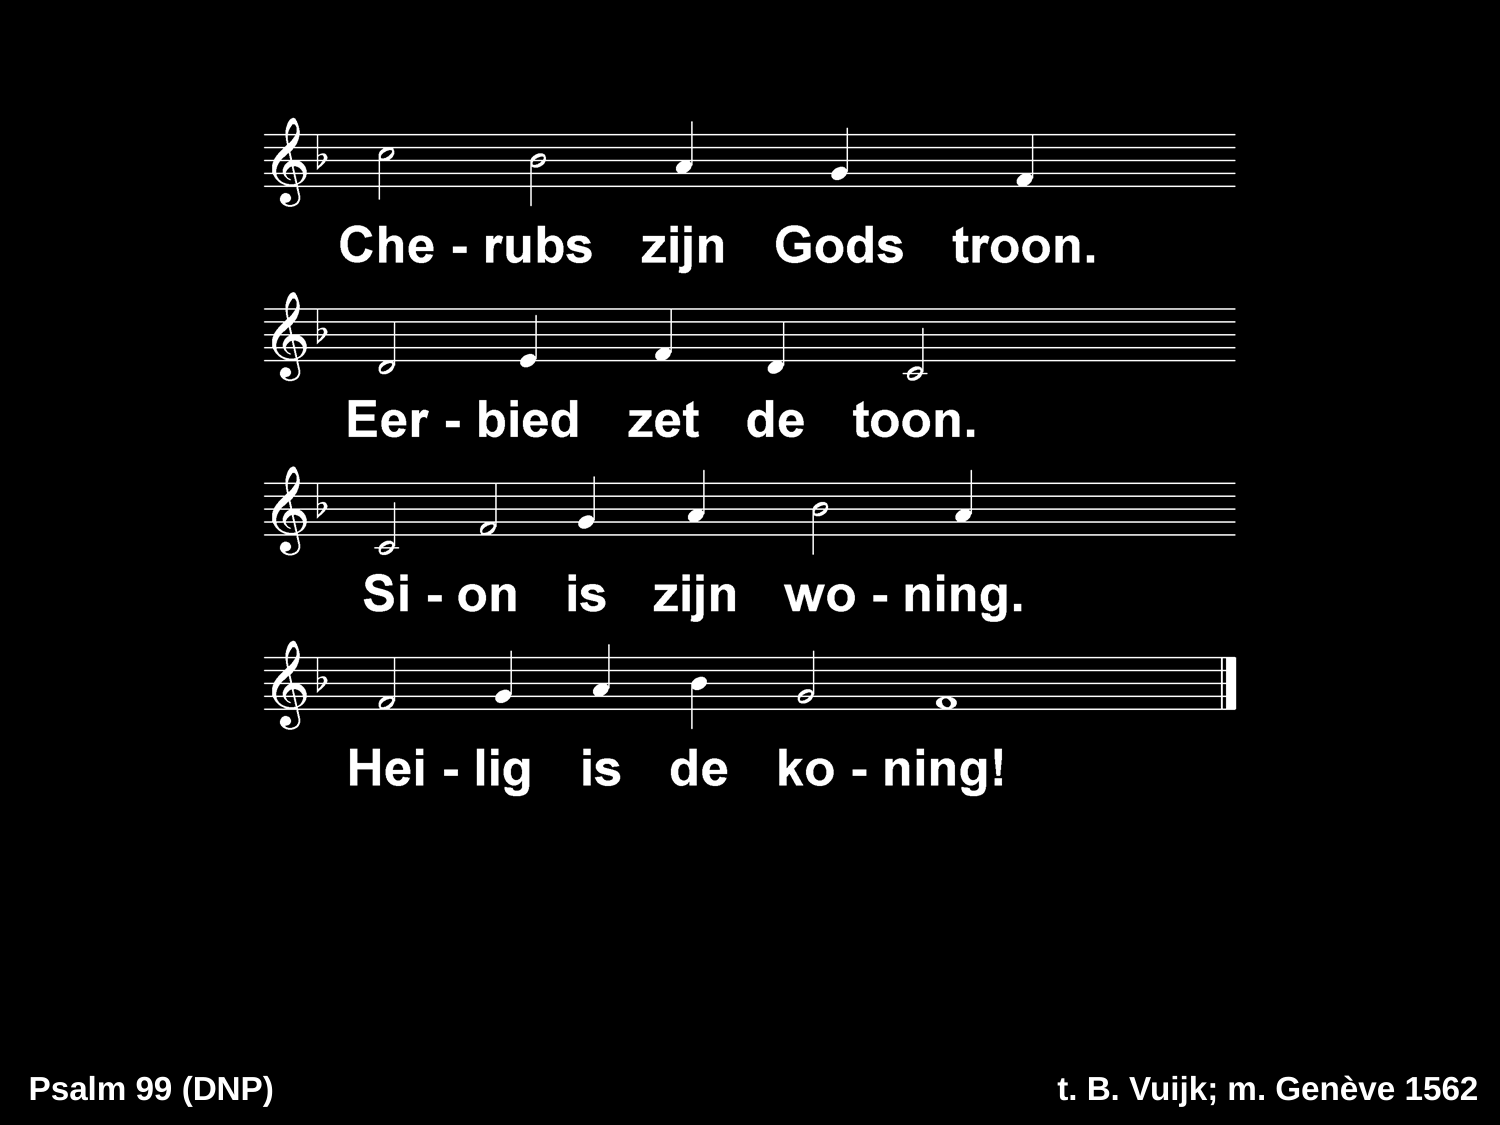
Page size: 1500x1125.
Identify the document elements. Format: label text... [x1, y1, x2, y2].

picture [250, 104, 1250, 810]
text_box Psalm 99 (DNP) t. B. Vuijk; m. Genève 1562 [13, 1059, 1495, 1115]
